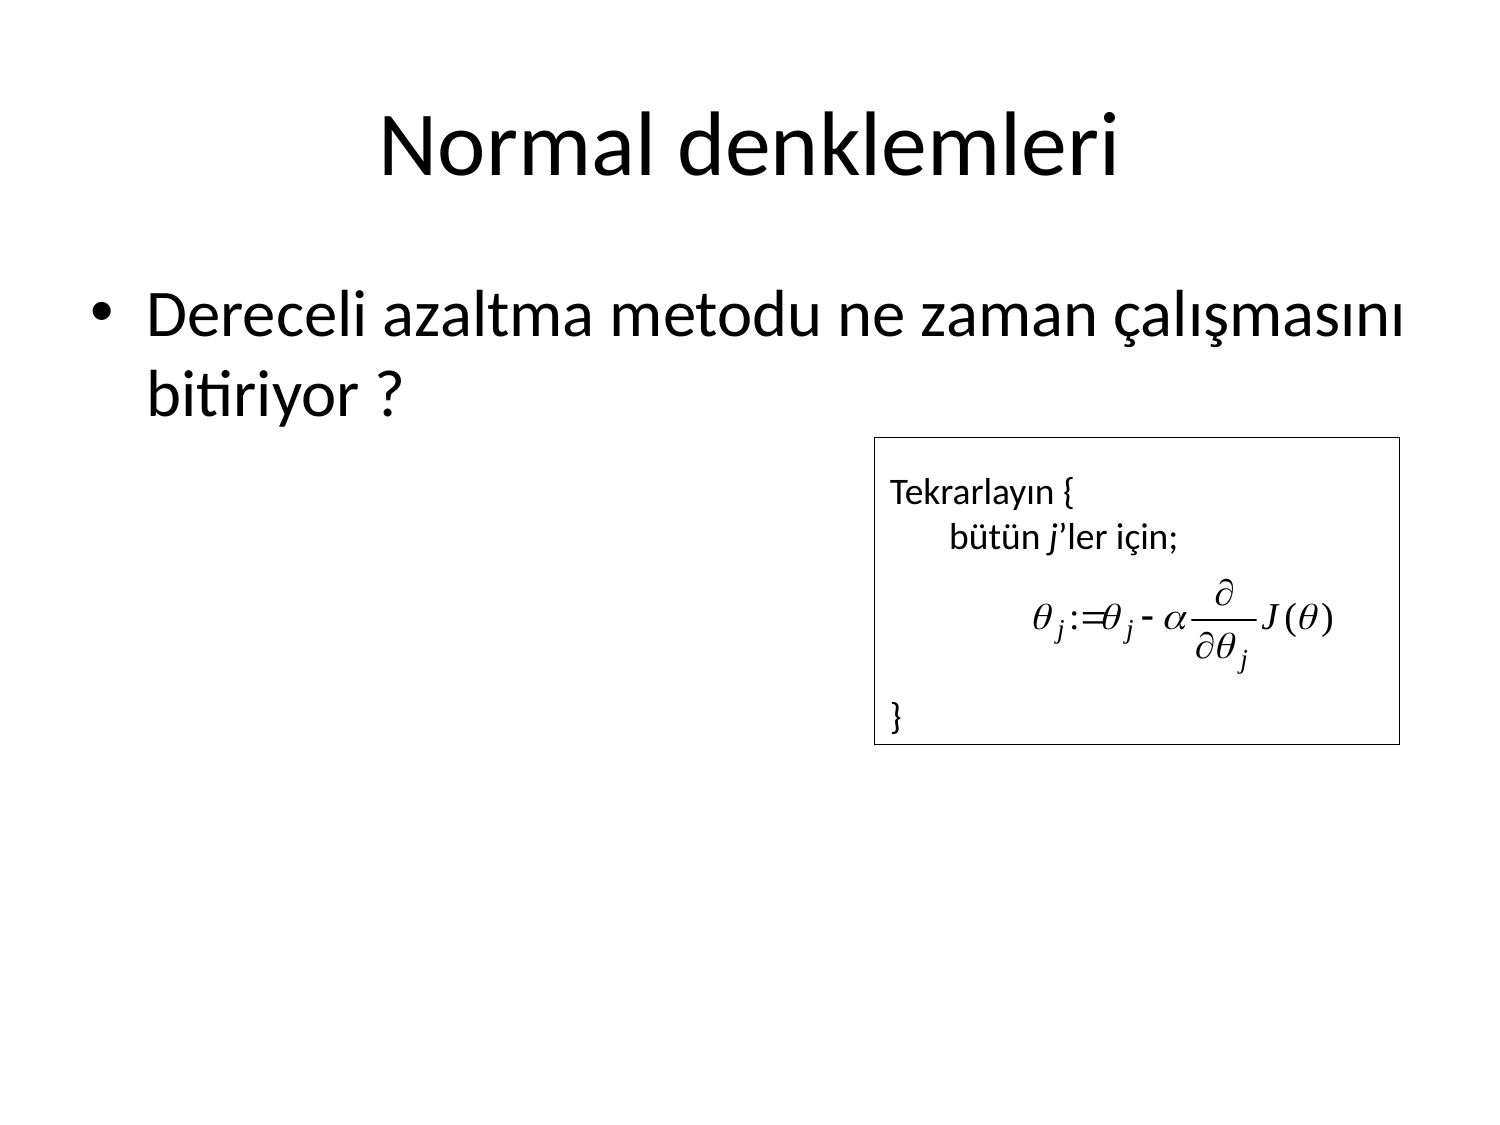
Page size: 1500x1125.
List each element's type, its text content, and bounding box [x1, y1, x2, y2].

text_box Tekrarlayın { bütün j’ler için; } [874, 437, 1400, 745]
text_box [1022, 562, 1349, 699]
title Normal denklemleri [75, 45, 1425, 233]
list Dereceli azaltma metodu ne zaman çalışmasını bitiriyor ? [75, 262, 1425, 1005]
